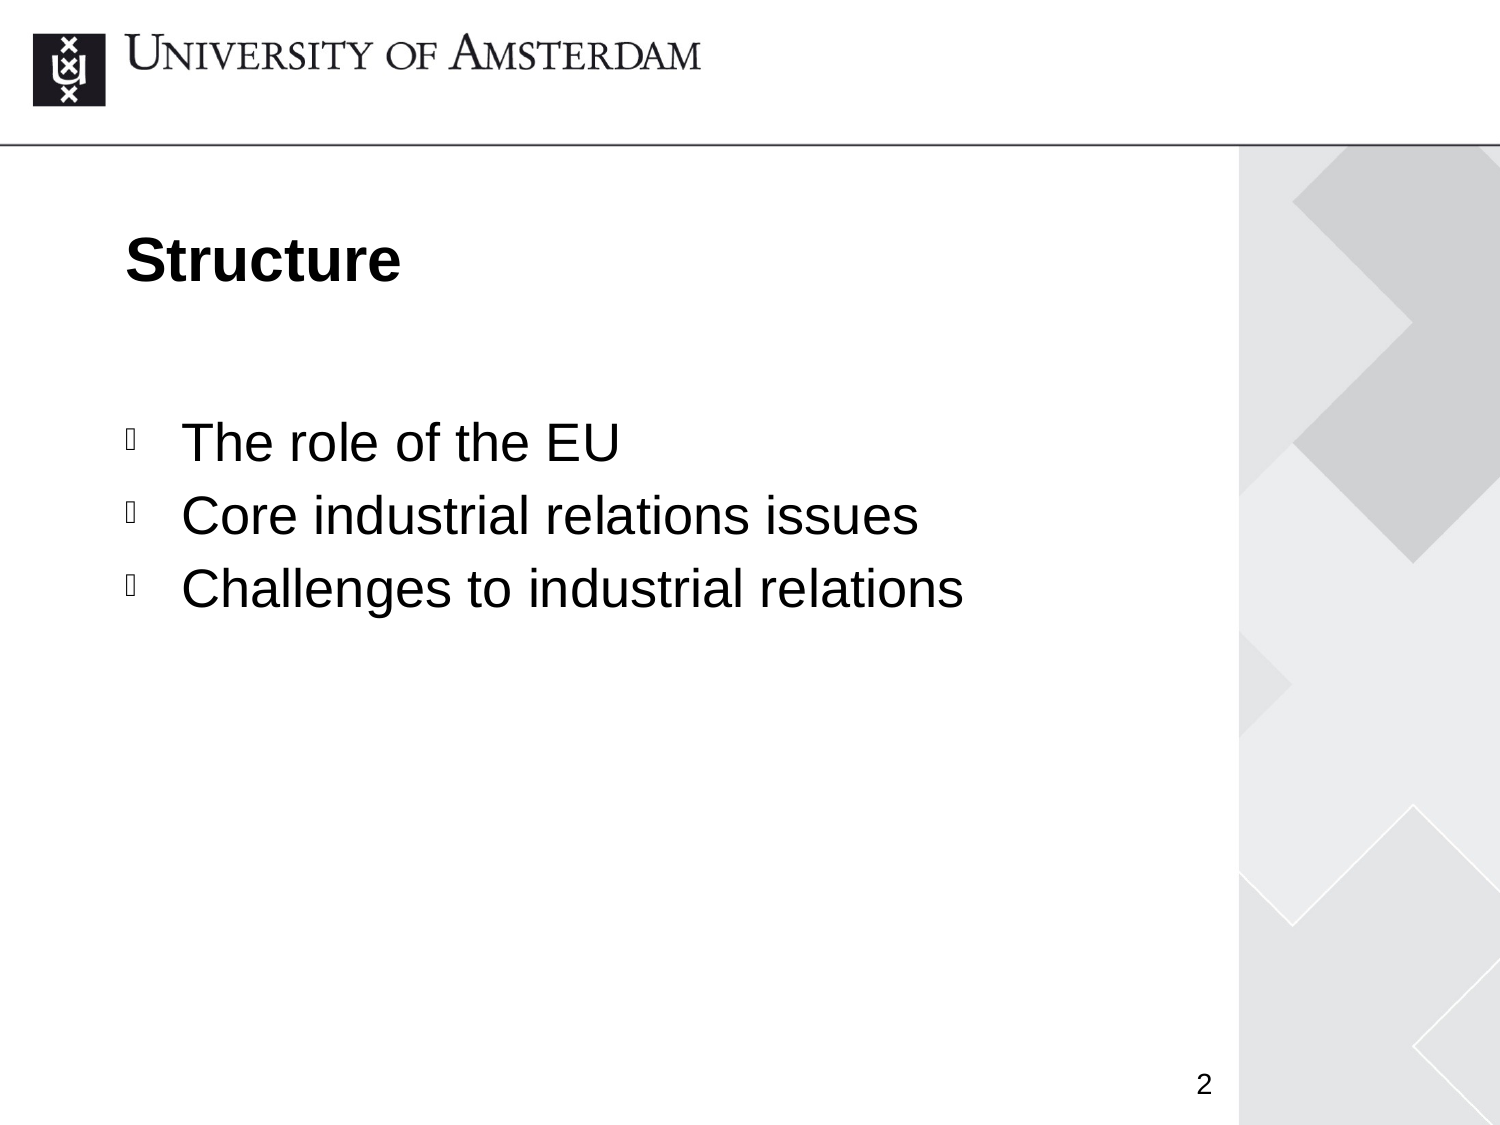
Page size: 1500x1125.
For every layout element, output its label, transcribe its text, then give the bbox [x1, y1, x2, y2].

picture [0, 0, 1500, 1125]
title Structure [124, 224, 1213, 363]
list The role of the EU Core industrial relations issues Challenges to industrial relations [124, 411, 1213, 1026]
text_box 2 [1074, 1065, 1213, 1100]
